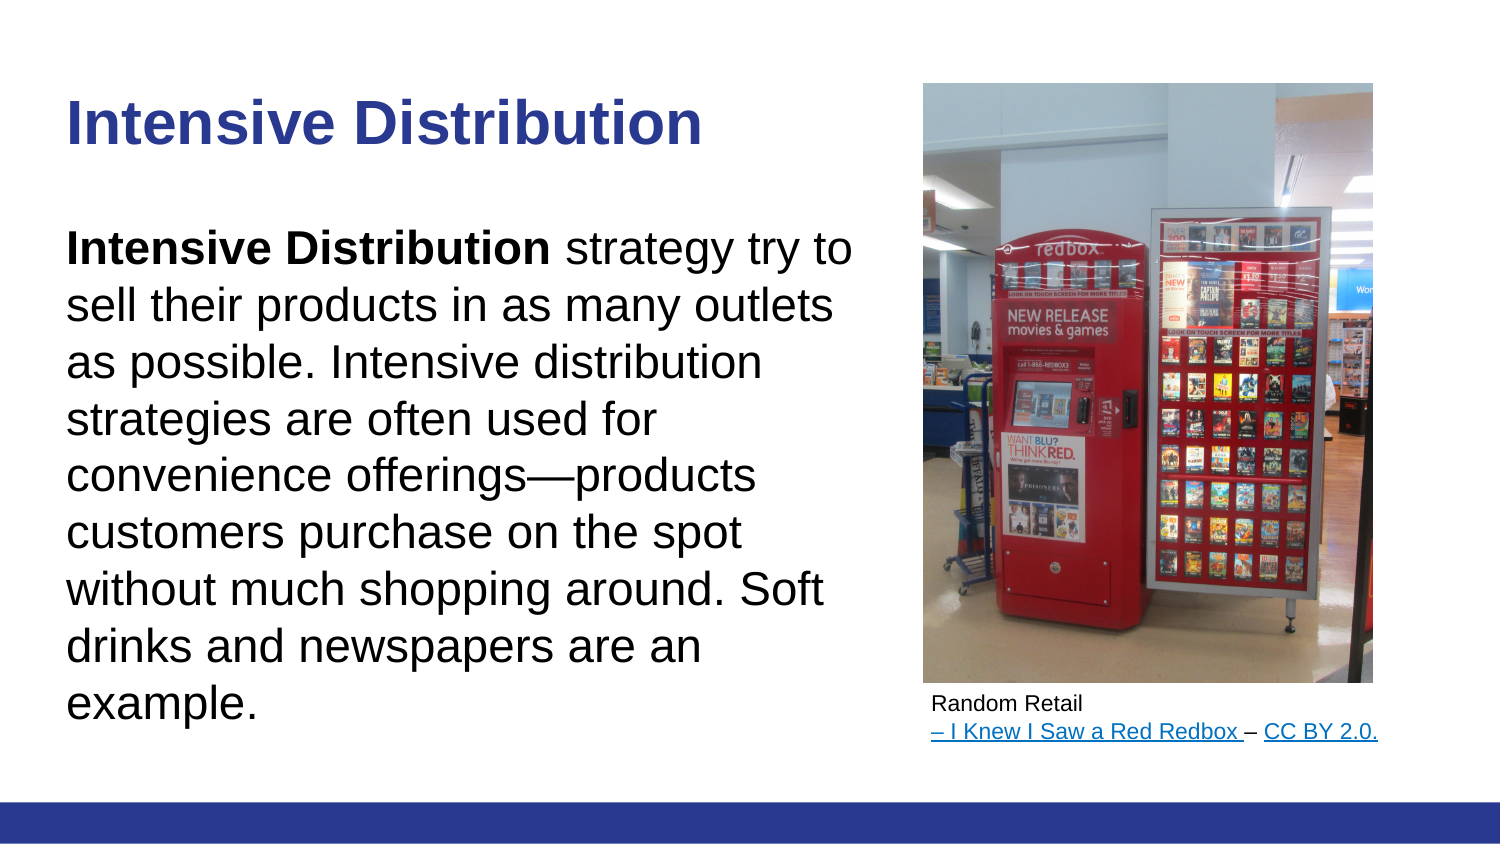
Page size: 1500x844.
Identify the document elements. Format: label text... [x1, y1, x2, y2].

title Intensive Distribution [51, 67, 1449, 167]
picture [923, 83, 1373, 683]
text_box Random Retail – I Knew I Saw a Red Redbox – CC BY 2.0. [916, 681, 1413, 752]
list Intensive Distribution strategy try to sell their products in as many outlets as possible. Intensive distribution strategies are often used for convenience offerings—products customers purchase on the spot without much shopping around. Soft drinks and newspapers are an example. [51, 201, 884, 750]
